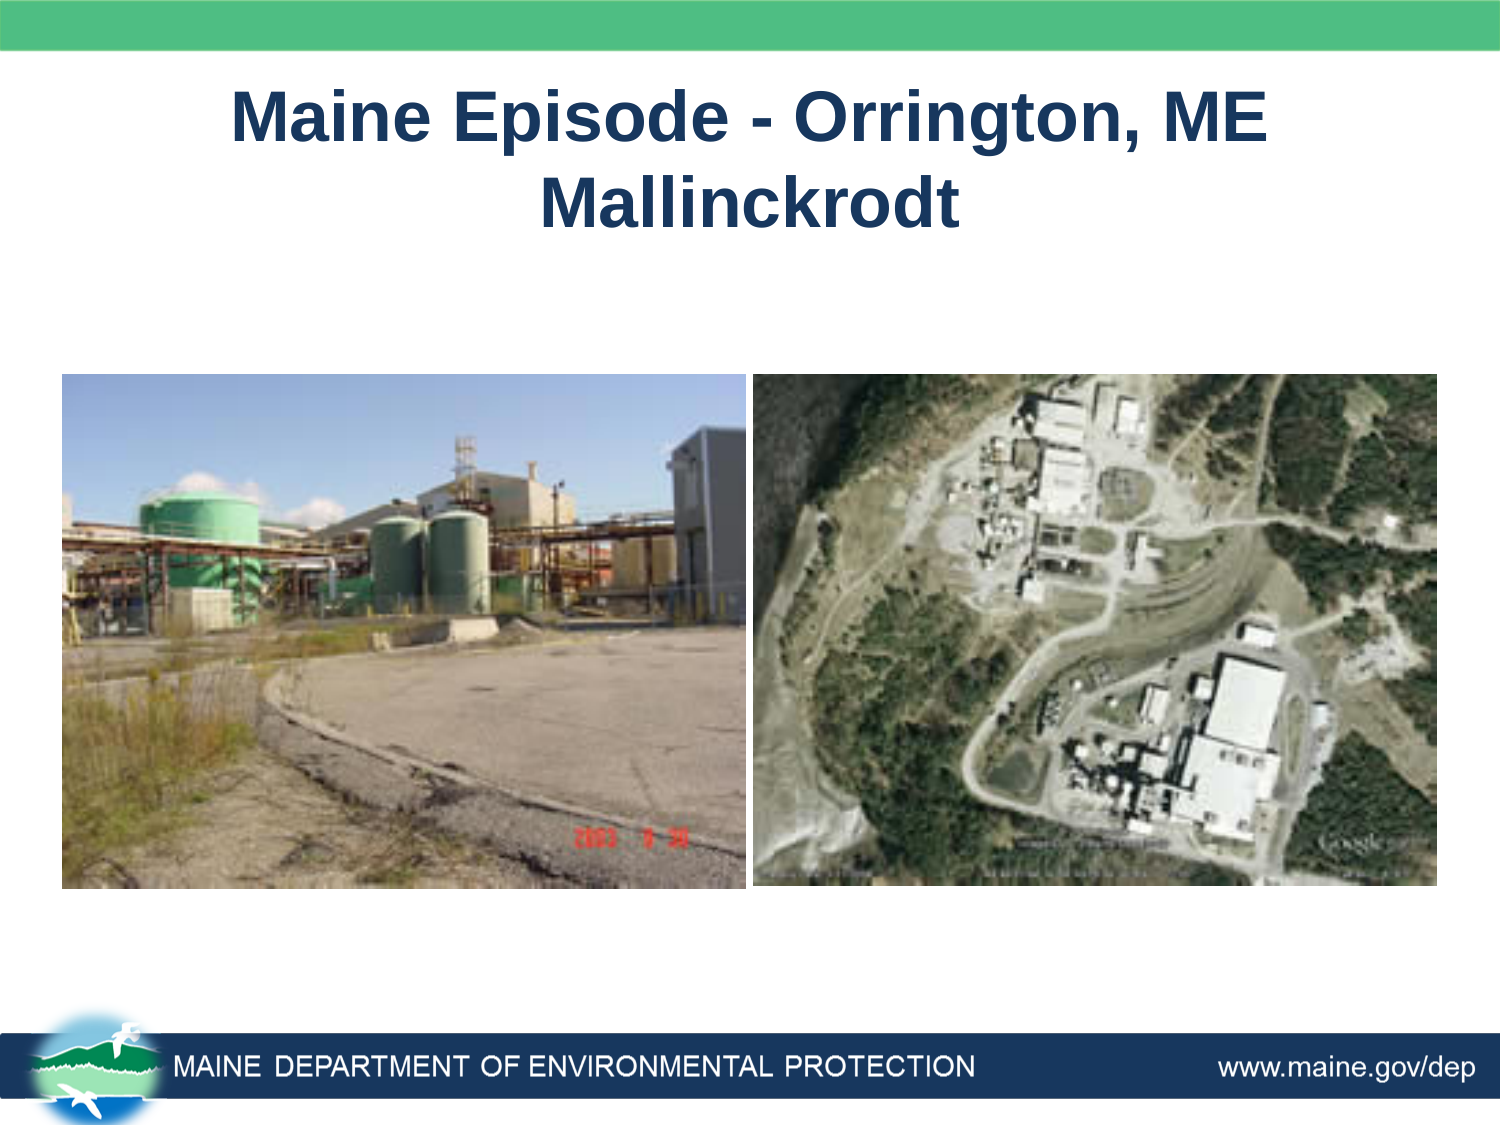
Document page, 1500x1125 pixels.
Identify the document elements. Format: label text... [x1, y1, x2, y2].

picture [753, 374, 1438, 886]
picture [62, 374, 746, 889]
picture [0, 0, 1500, 53]
title Maine Episode - Orrington, ME Mallinckrodt [75, 62, 1425, 250]
picture [0, 999, 1500, 1125]
